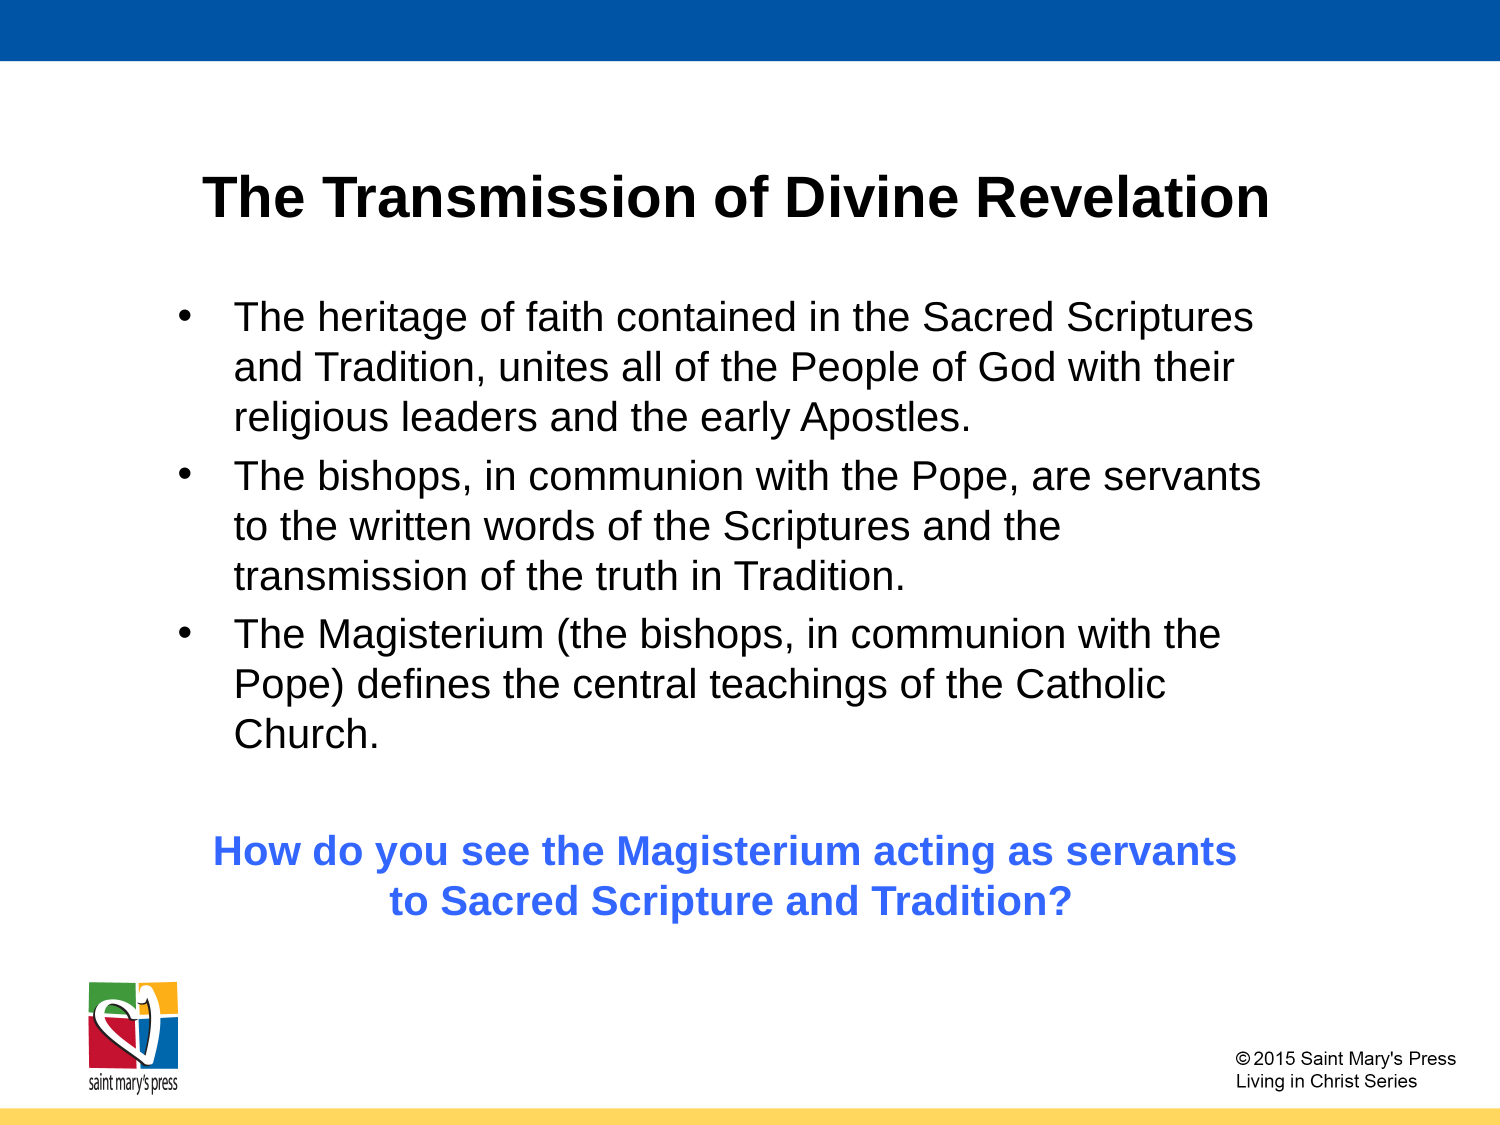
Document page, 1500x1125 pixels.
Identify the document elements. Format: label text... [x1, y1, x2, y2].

list The heritage of faith contained in the Sacred Scriptures and Tradition, unites all of the People of God with their religious leaders and the early Apostles. The bishops, in communion with the Pope, are servants to the written words of the Scriptures and the transmission of the truth in Tradition. The Magisterium (the bishops, in communion with the Pope) defines the central teachings of the Catholic Church. How do you see the Magisterium acting as servants to Sacred Scripture and Tradition? [162, 282, 1301, 1001]
picture [0, 0, 1500, 1125]
title The Transmission of Divine Revelation [187, 149, 1500, 238]
